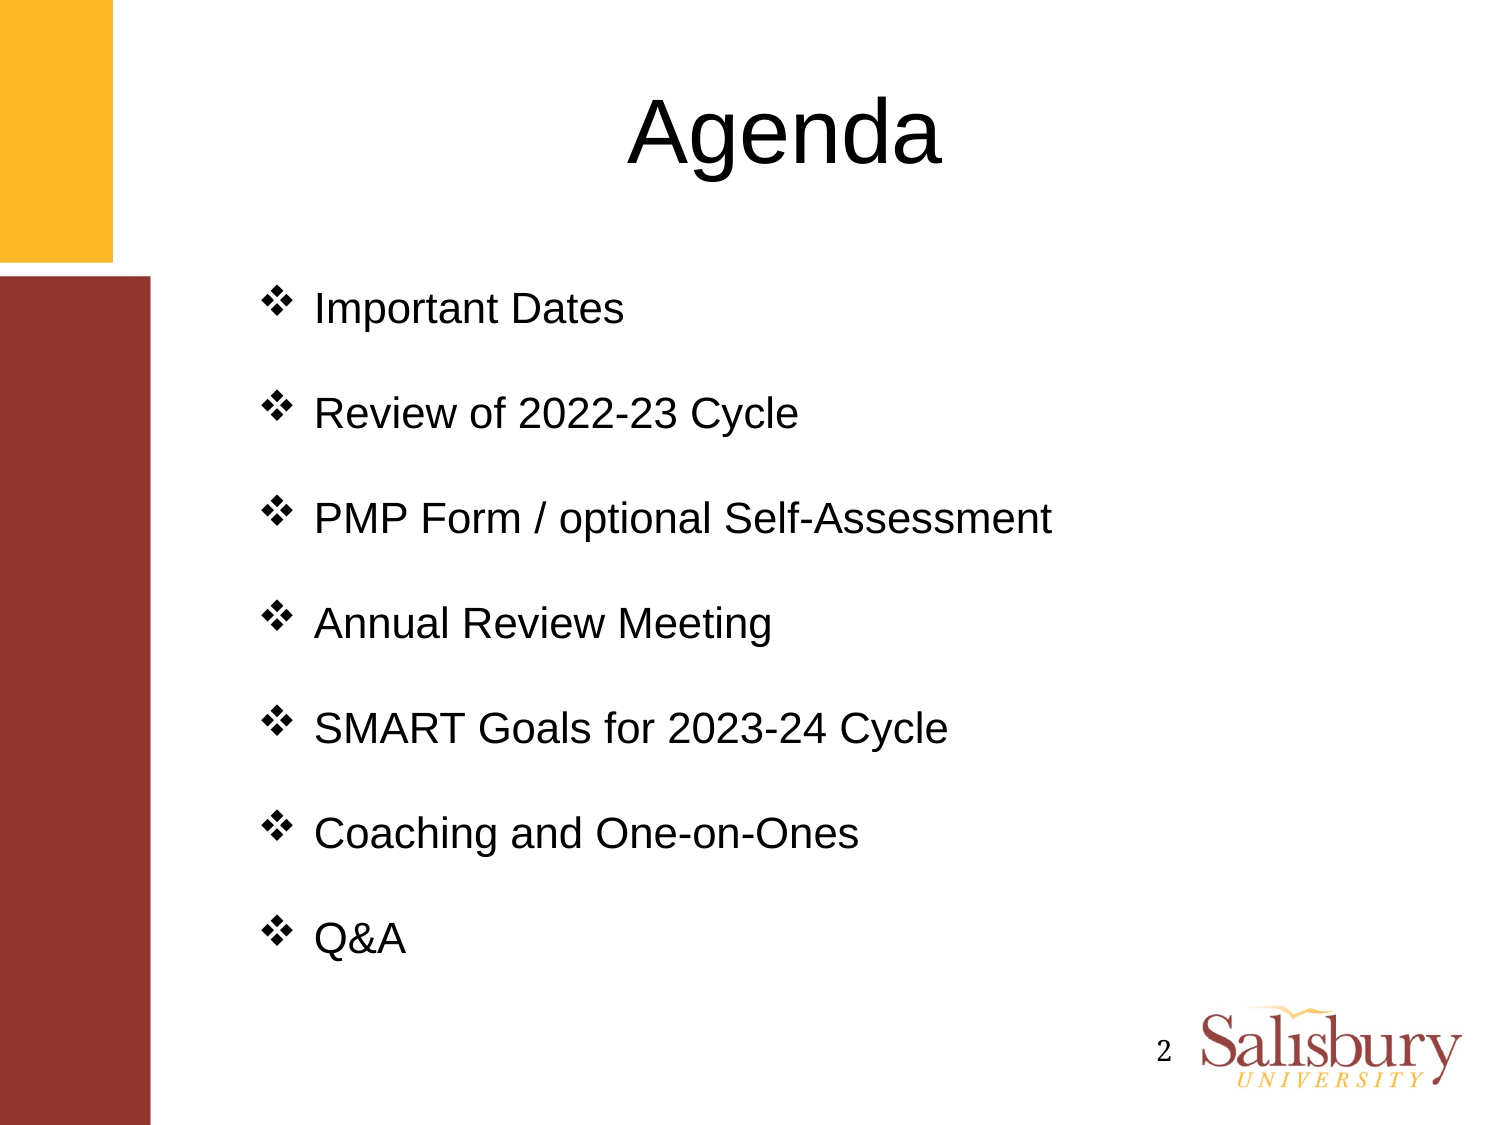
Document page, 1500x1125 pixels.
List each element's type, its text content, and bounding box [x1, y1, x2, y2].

picture [0, 0, 1500, 1125]
text_box Important Dates Review of 2022-23 Cycle PMP Form / optional Self-Assessment Annual Review Meeting SMART Goals for 2023-24 Cycle Coaching and One-on-Ones Q&A [243, 272, 1433, 1025]
slide_number 2 [999, 1025, 1188, 1103]
title Agenda [135, 33, 1436, 221]
